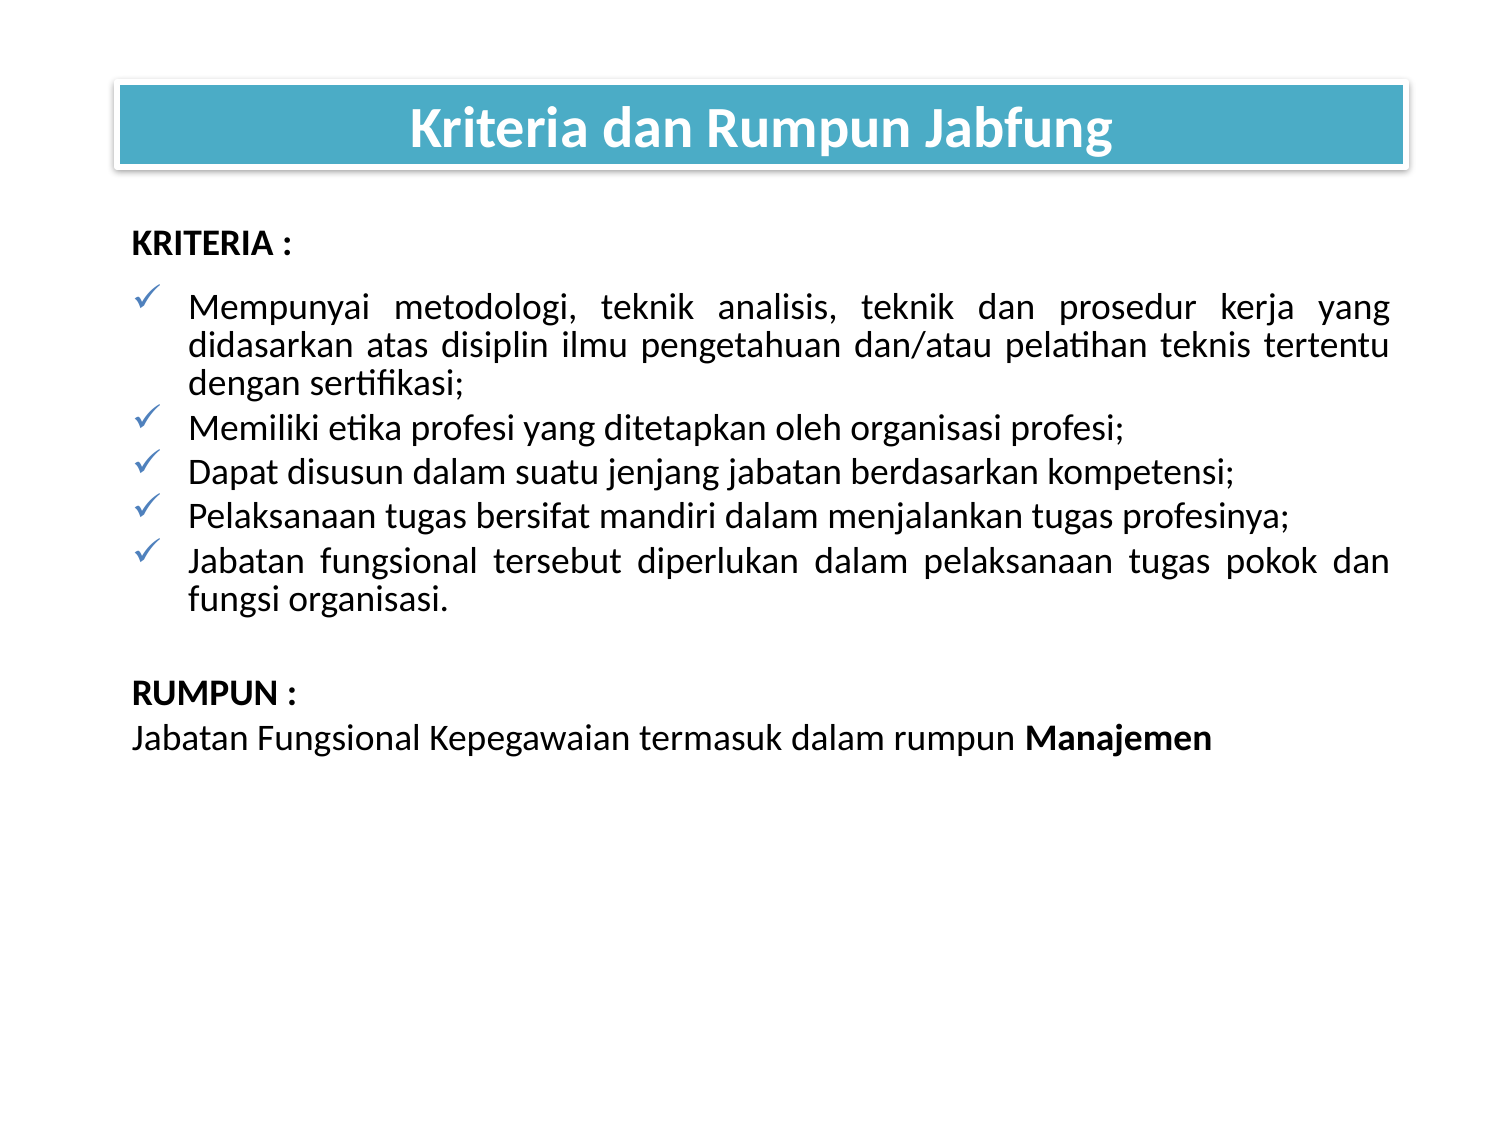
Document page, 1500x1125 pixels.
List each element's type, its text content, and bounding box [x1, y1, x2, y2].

text_box KRITERIA : RUMPUN : Jabatan Fungsional Kepegawaian termasuk dalam rumpun Manajemen [117, 627, 1407, 766]
text_box Kriteria dan Rumpun Jabfung [114, 79, 1409, 170]
text_box KRITERIA : RUMPUN : Jabatan Fungsional Kepegawaian termasuk dalam rumpun Manajemen [117, 210, 1407, 281]
text_box Mempunyai metodologi, teknik analisis, teknik dan prosedur kerja yang didasarkan atas disiplin ilmu pengetahuan dan/atau pelatihan teknis tertentu dengan sertifikasi; Memiliki etika profesi yang ditetapkan oleh organisasi profesi; Dapat disusun dalam suatu jenjang jabatan berdasarkan kompetensi; Pelaksanaan tugas bersifat mandiri dalam menjalankan tugas profesinya; Jabatan fungsional tersebut diperlukan dalam pelaksanaan tugas pokok dan fungsi organisasi. [117, 281, 1407, 627]
